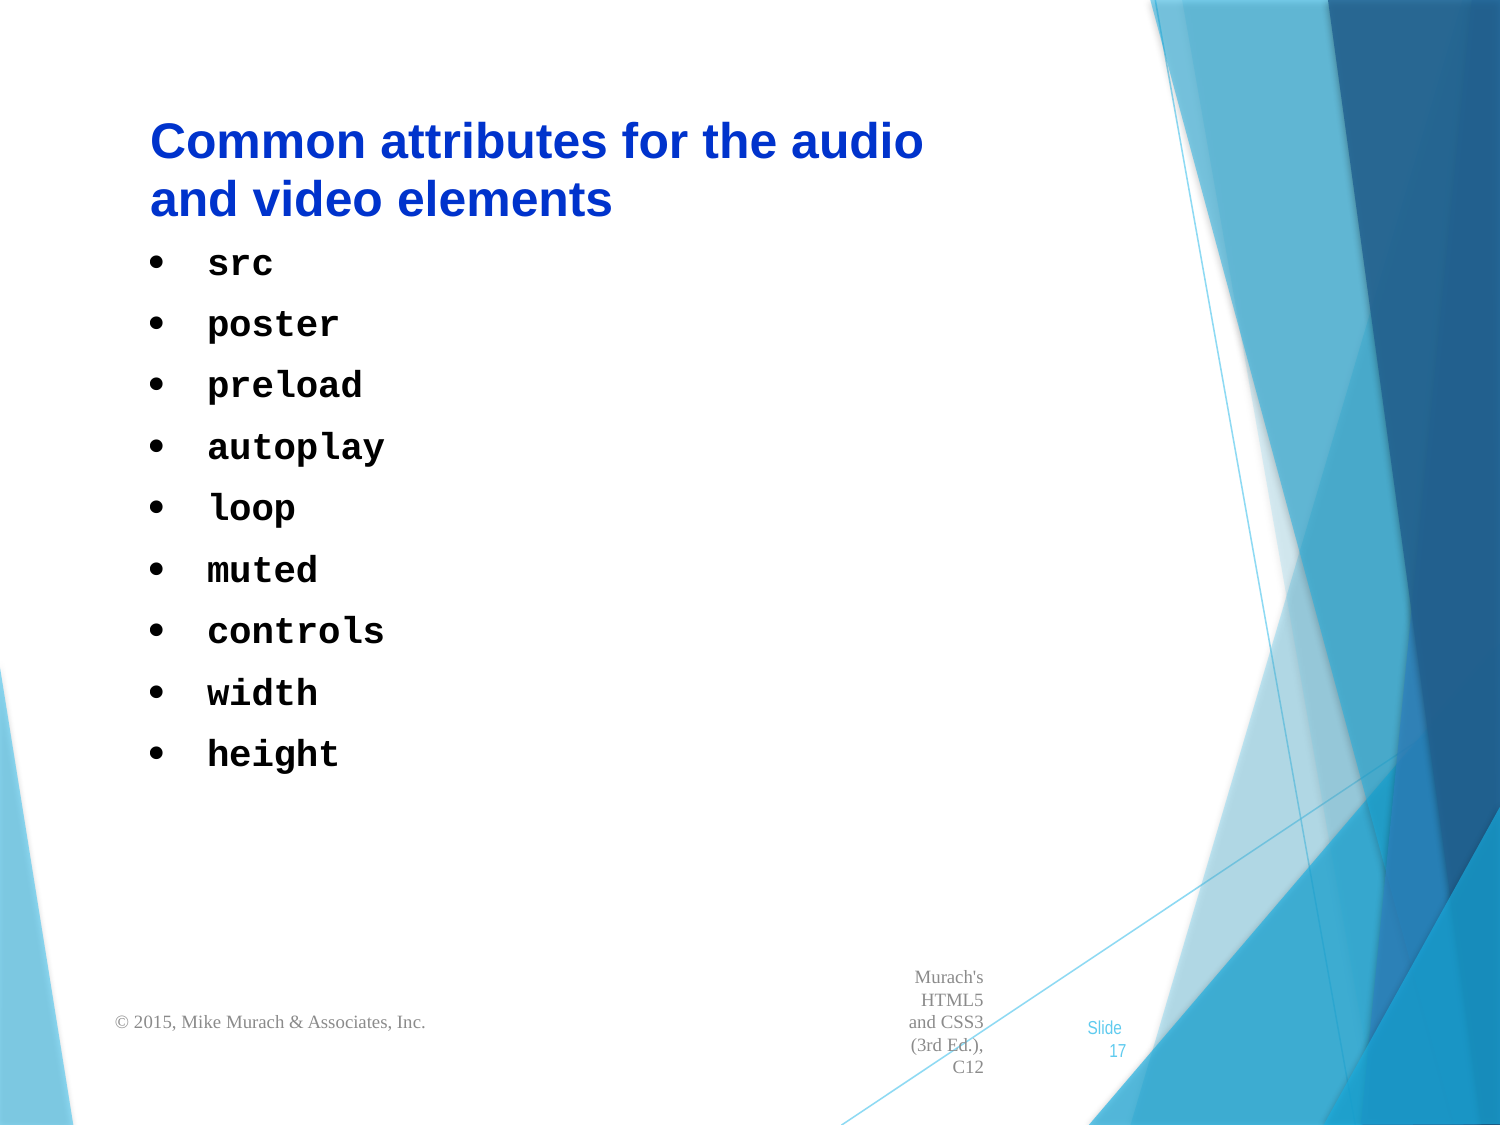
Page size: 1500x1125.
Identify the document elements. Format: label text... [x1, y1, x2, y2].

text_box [149, 236, 1349, 792]
slide_number Slide 17 [1057, 991, 1142, 1051]
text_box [149, 111, 1349, 228]
footer © 2015, Mike Murach & Associates, Inc. [99, 991, 859, 1051]
slide_number Murach's HTML5 and CSS3 (3rd Ed.), C12 [886, 991, 999, 1051]
